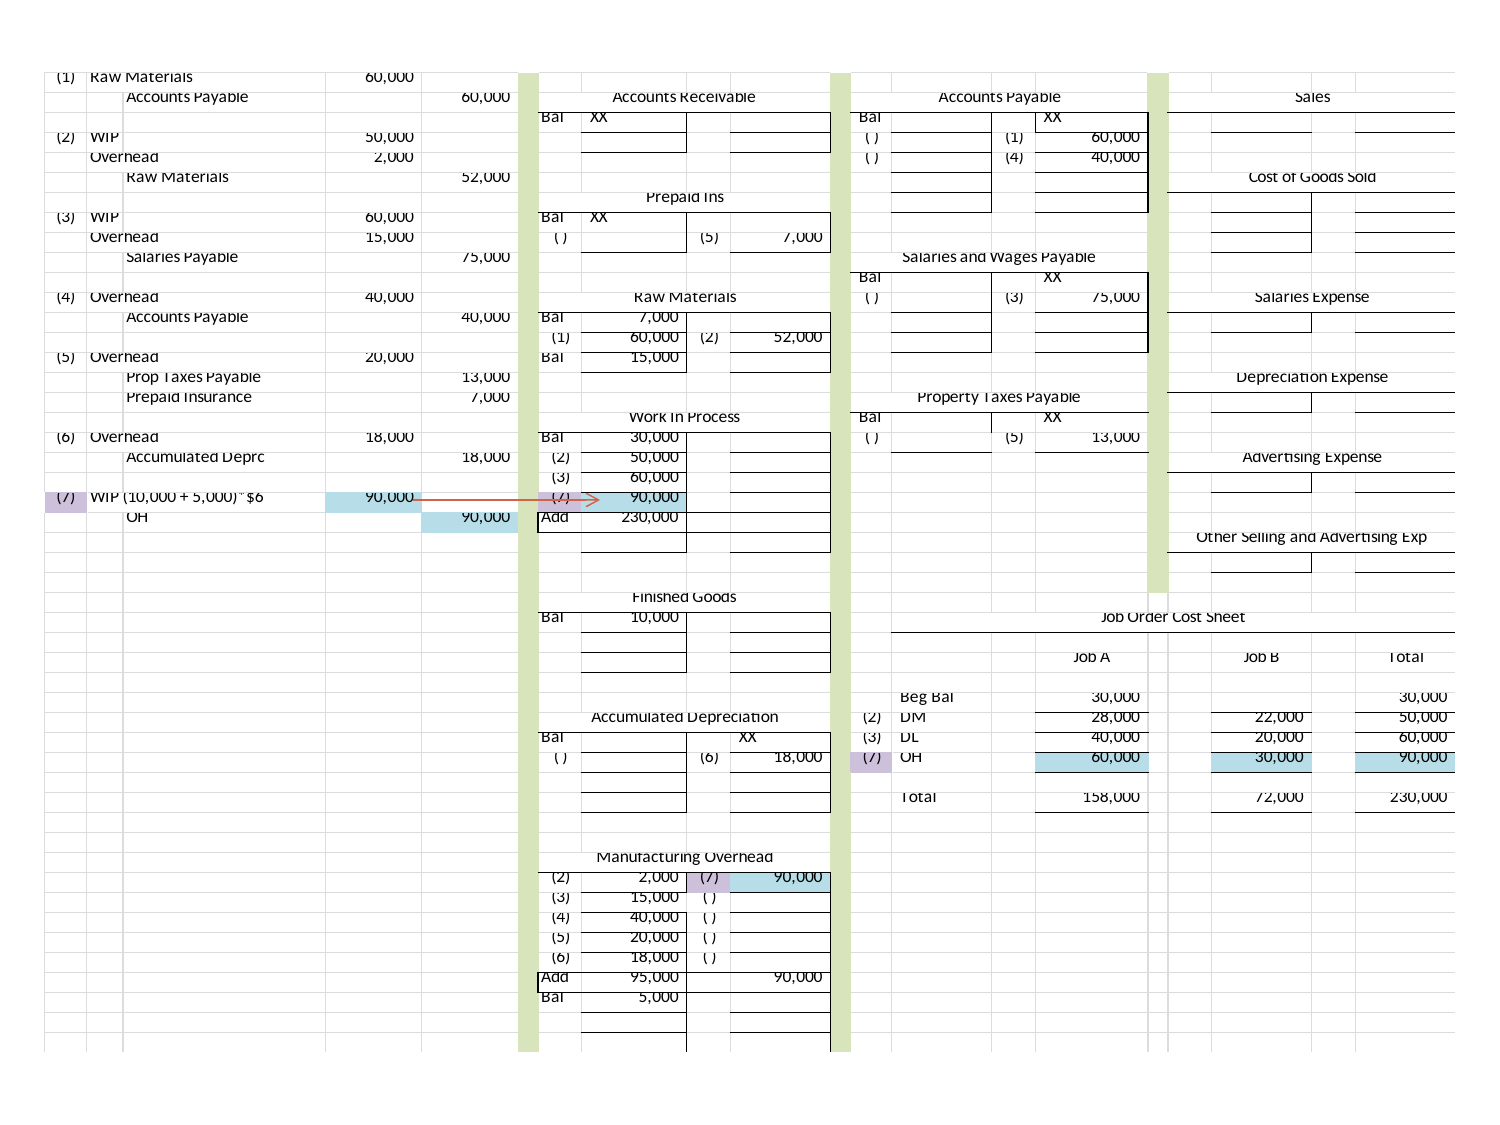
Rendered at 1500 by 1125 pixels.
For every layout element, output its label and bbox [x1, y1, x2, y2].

picture [43, 71, 1457, 1054]
